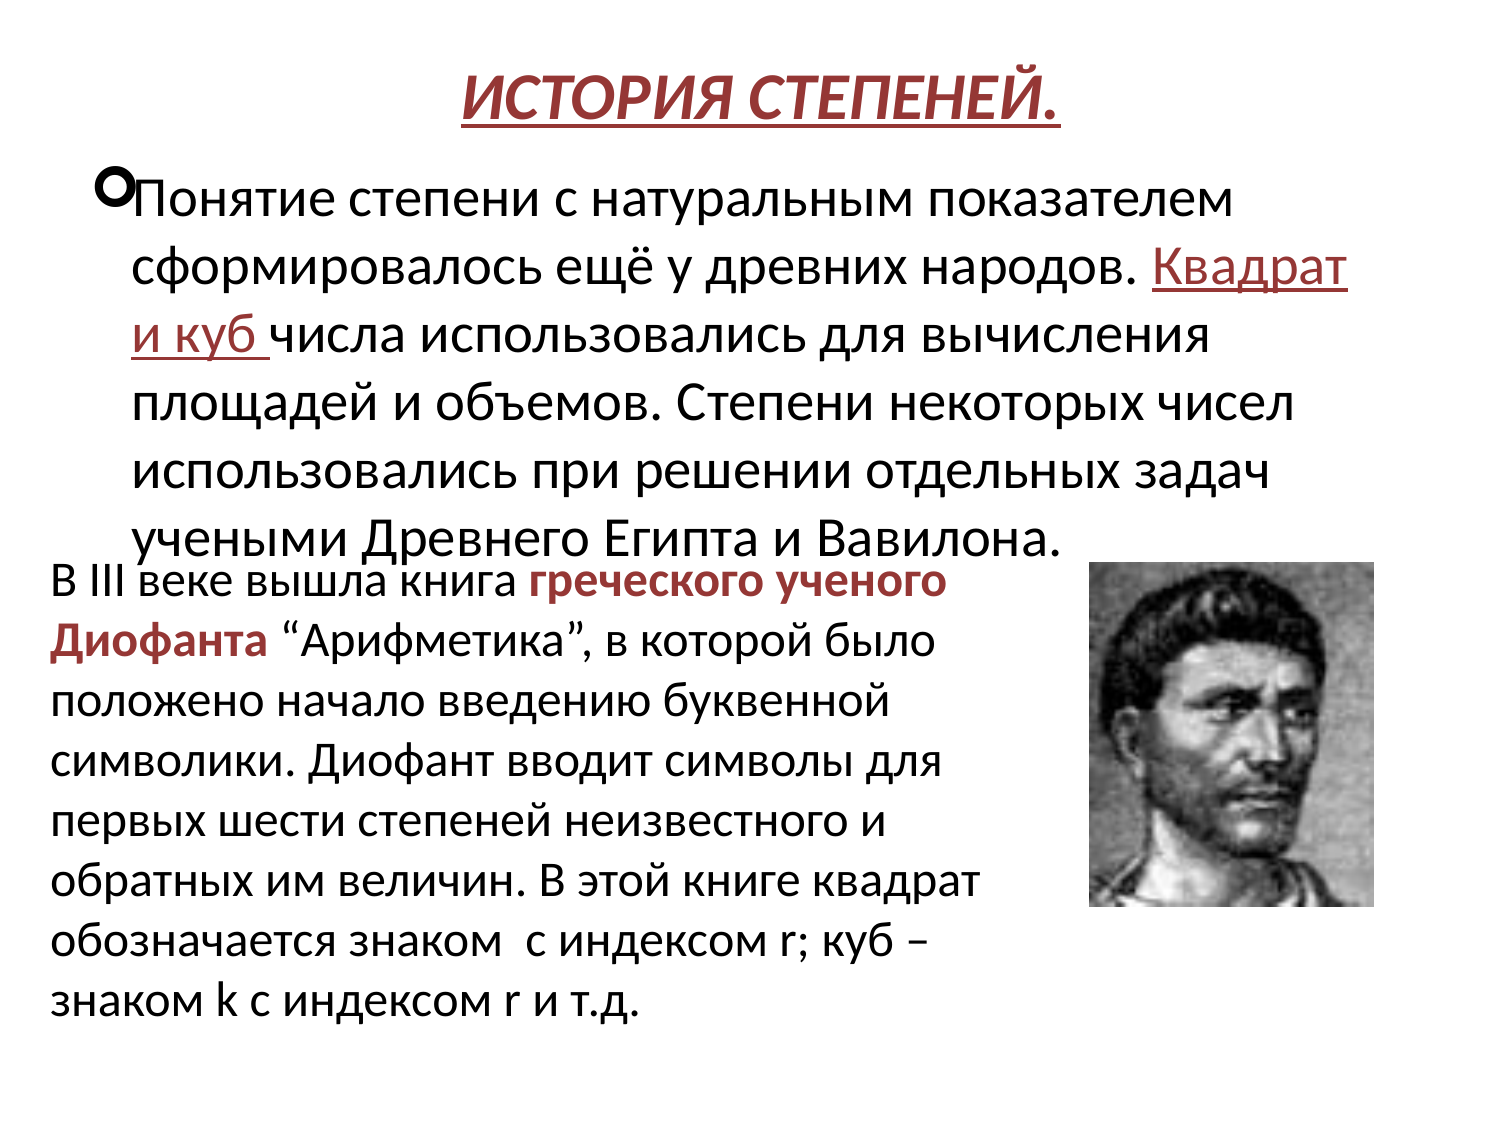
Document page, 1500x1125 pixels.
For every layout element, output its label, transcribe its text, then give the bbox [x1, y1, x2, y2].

list Понятие степени с натуральным показателем сформировалось ещё у древних народов. Квадрат и куб числа использовались для вычисления площадей и объемов. Степени некоторых чисел использовались при решении отдельных задач учеными Древнего Египта и Вавилона. [75, 152, 1383, 598]
title История степеней. [222, 45, 1300, 142]
picture [1089, 562, 1374, 907]
text_box В III веке вышла книга греческого ученого Диофанта “Арифметика”, в которой было положено начало введению буквенной символики. Диофант вводит символы для первых шести степеней неизвестного и обратных им величин. В этой книге квадрат обозначается знаком с индексом r; куб – знаком k c индексом r и т.д. [35, 538, 1090, 1034]
